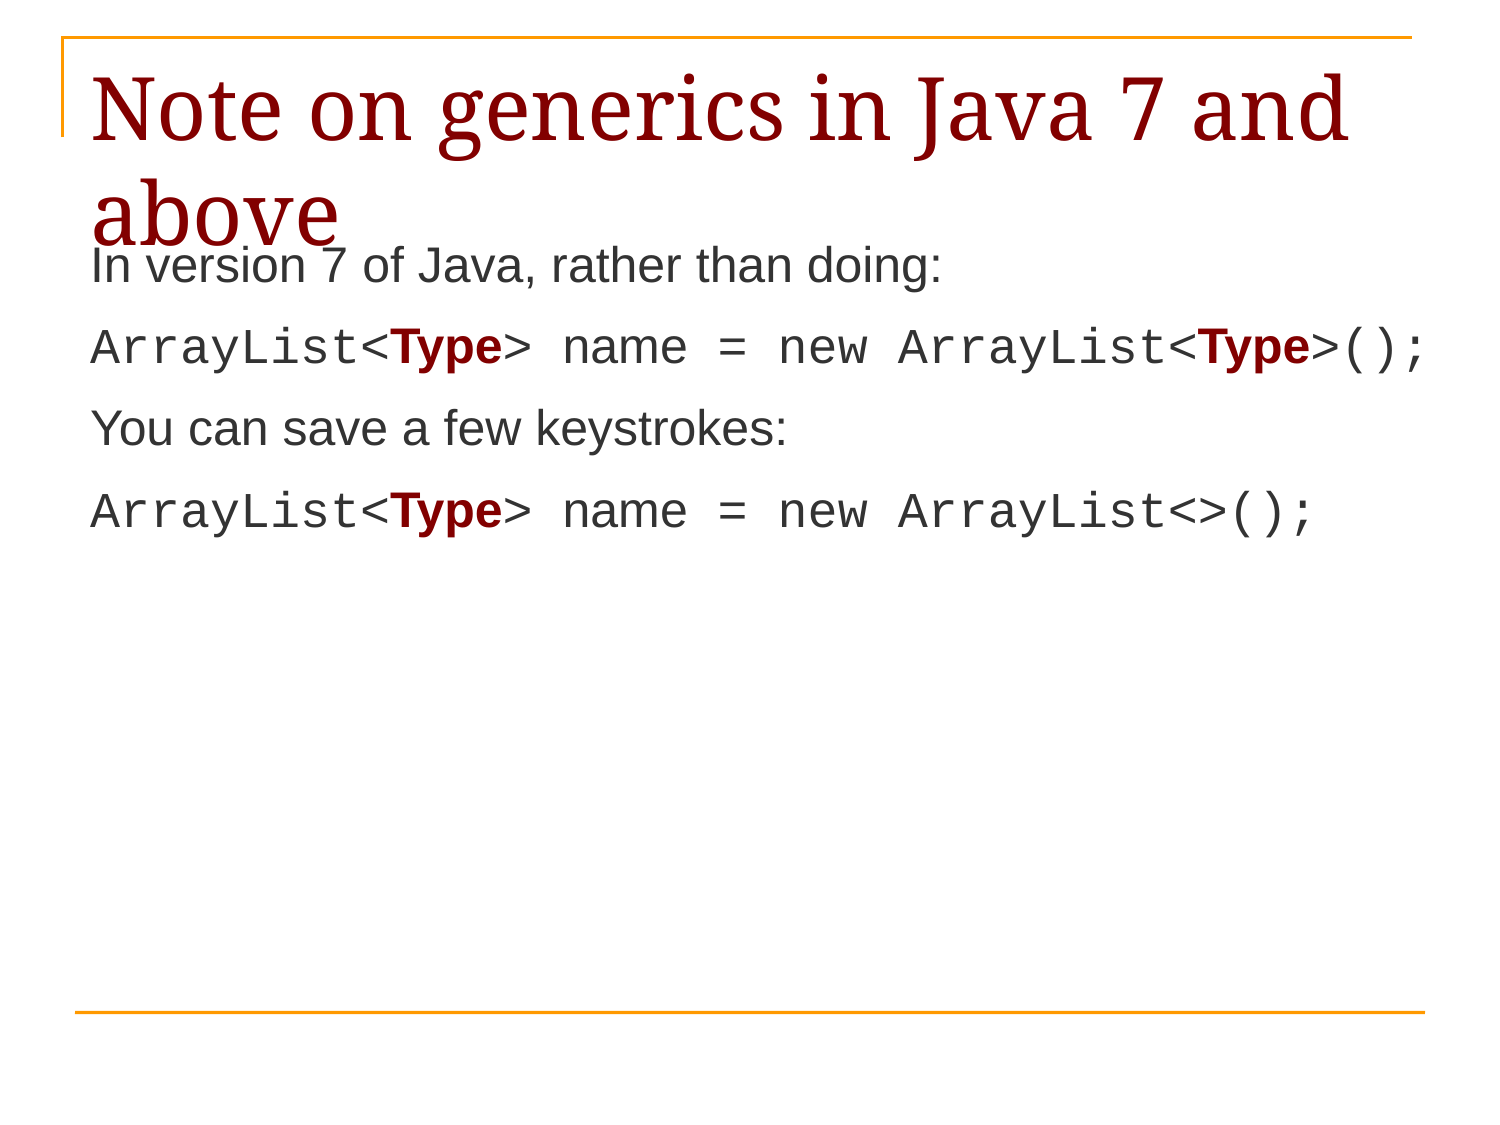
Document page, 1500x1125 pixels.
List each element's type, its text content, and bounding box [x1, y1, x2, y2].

list In version 7 of Java, rather than doing: ArrayList<Type> name = new ArrayList<Type>(); You can save a few keystrokes: ArrayList<Type> name = new ArrayList<>(); [74, 212, 1483, 994]
title Note on generics in Java 7 and above [74, 45, 1426, 201]
